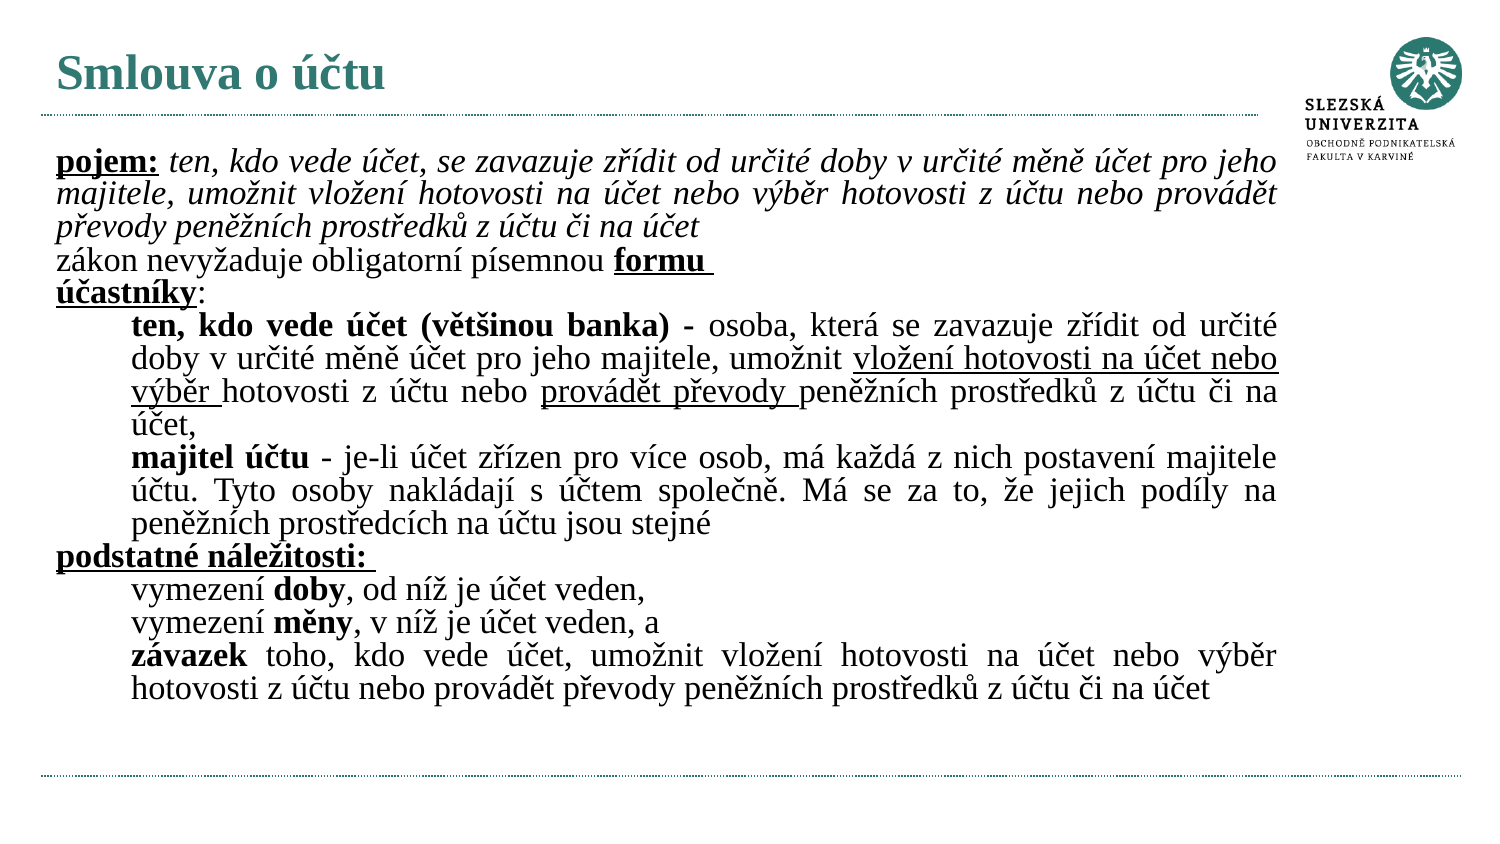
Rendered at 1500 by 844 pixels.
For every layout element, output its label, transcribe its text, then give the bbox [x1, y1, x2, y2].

title Smlouva o účtu [41, 32, 786, 116]
list pojem: ten, kdo vede účet, se zavazuje zřídit od určité doby v určité měně účet pro jeho majitele, umožnit vložení hotovosti na účet nebo výběr hotovosti z účtu nebo provádět převody peněžních prostředků z účtu či na účet zákon nevyžaduje obligatorní písemnou formu účastníky: ten, kdo vede účet (většinou banka) - osoba, která se zavazuje zřídit od určité doby v určité měně účet pro jeho majitele, umožnit vložení hotovosti na účet nebo výběr hotovosti z účtu nebo provádět převody peněžních prostředků z účtu či na účet, majitel účtu - je-li účet zřízen pro více osob, má každá z nich postavení majitele účtu. Tyto osoby nakládají s účtem společně. Má se za to, že jejich podíly na peněžních prostředcích na účtu jsou stejné podstatné náležitosti: vymezení doby, od níž je účet veden, vymezení měny, v níž je účet veden, a závazek toho, kdo vede účet, umožnit vložení hotovosti na účet nebo výběr hotovosti z účtu nebo provádět převody peněžních prostředků z účtu či na účet [41, 138, 1294, 844]
picture [1305, 37, 1462, 160]
